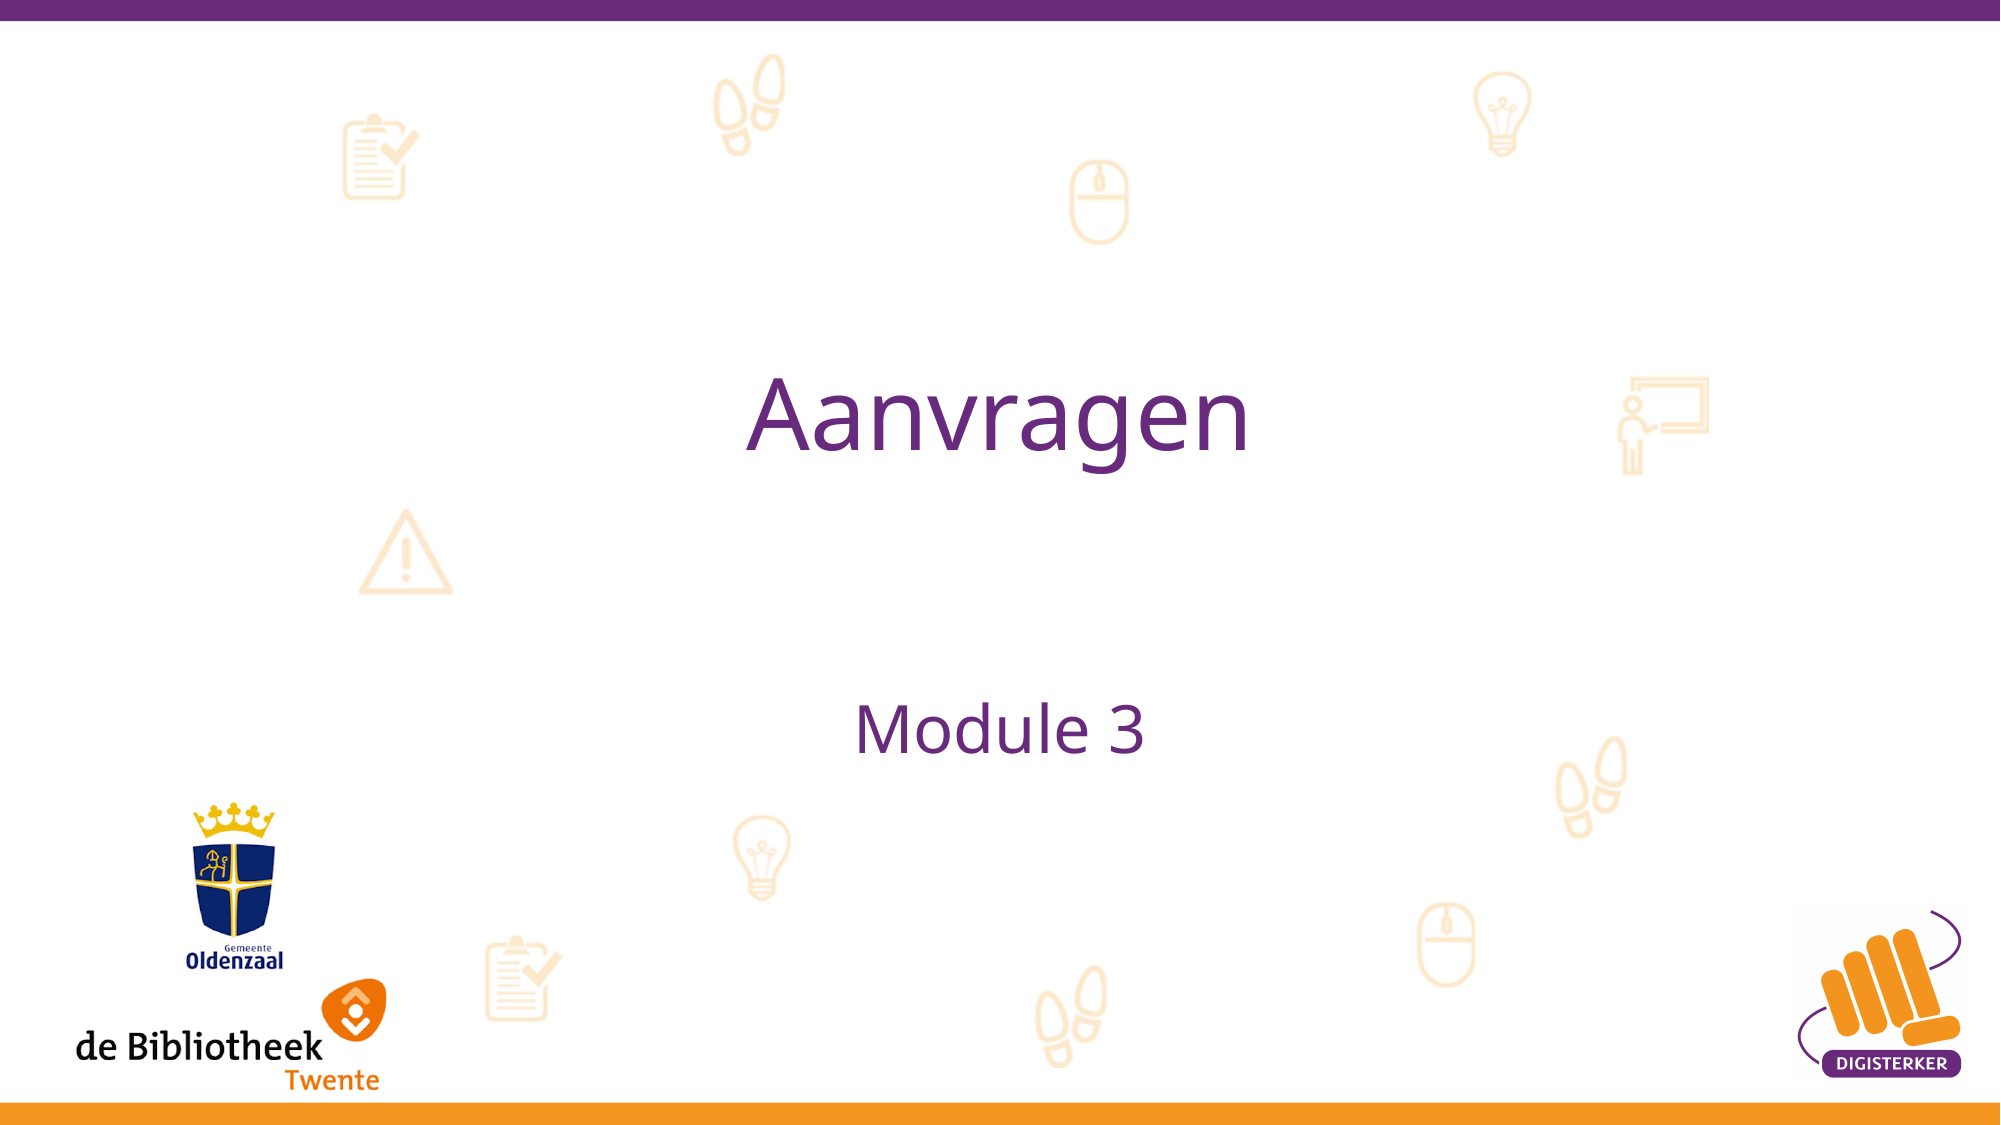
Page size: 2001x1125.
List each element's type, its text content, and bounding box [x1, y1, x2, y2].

picture [75, 796, 387, 1101]
subtitle Module 3 [249, 590, 1750, 863]
title Aanvragen [249, 184, 1750, 576]
picture [1791, 906, 1967, 1083]
